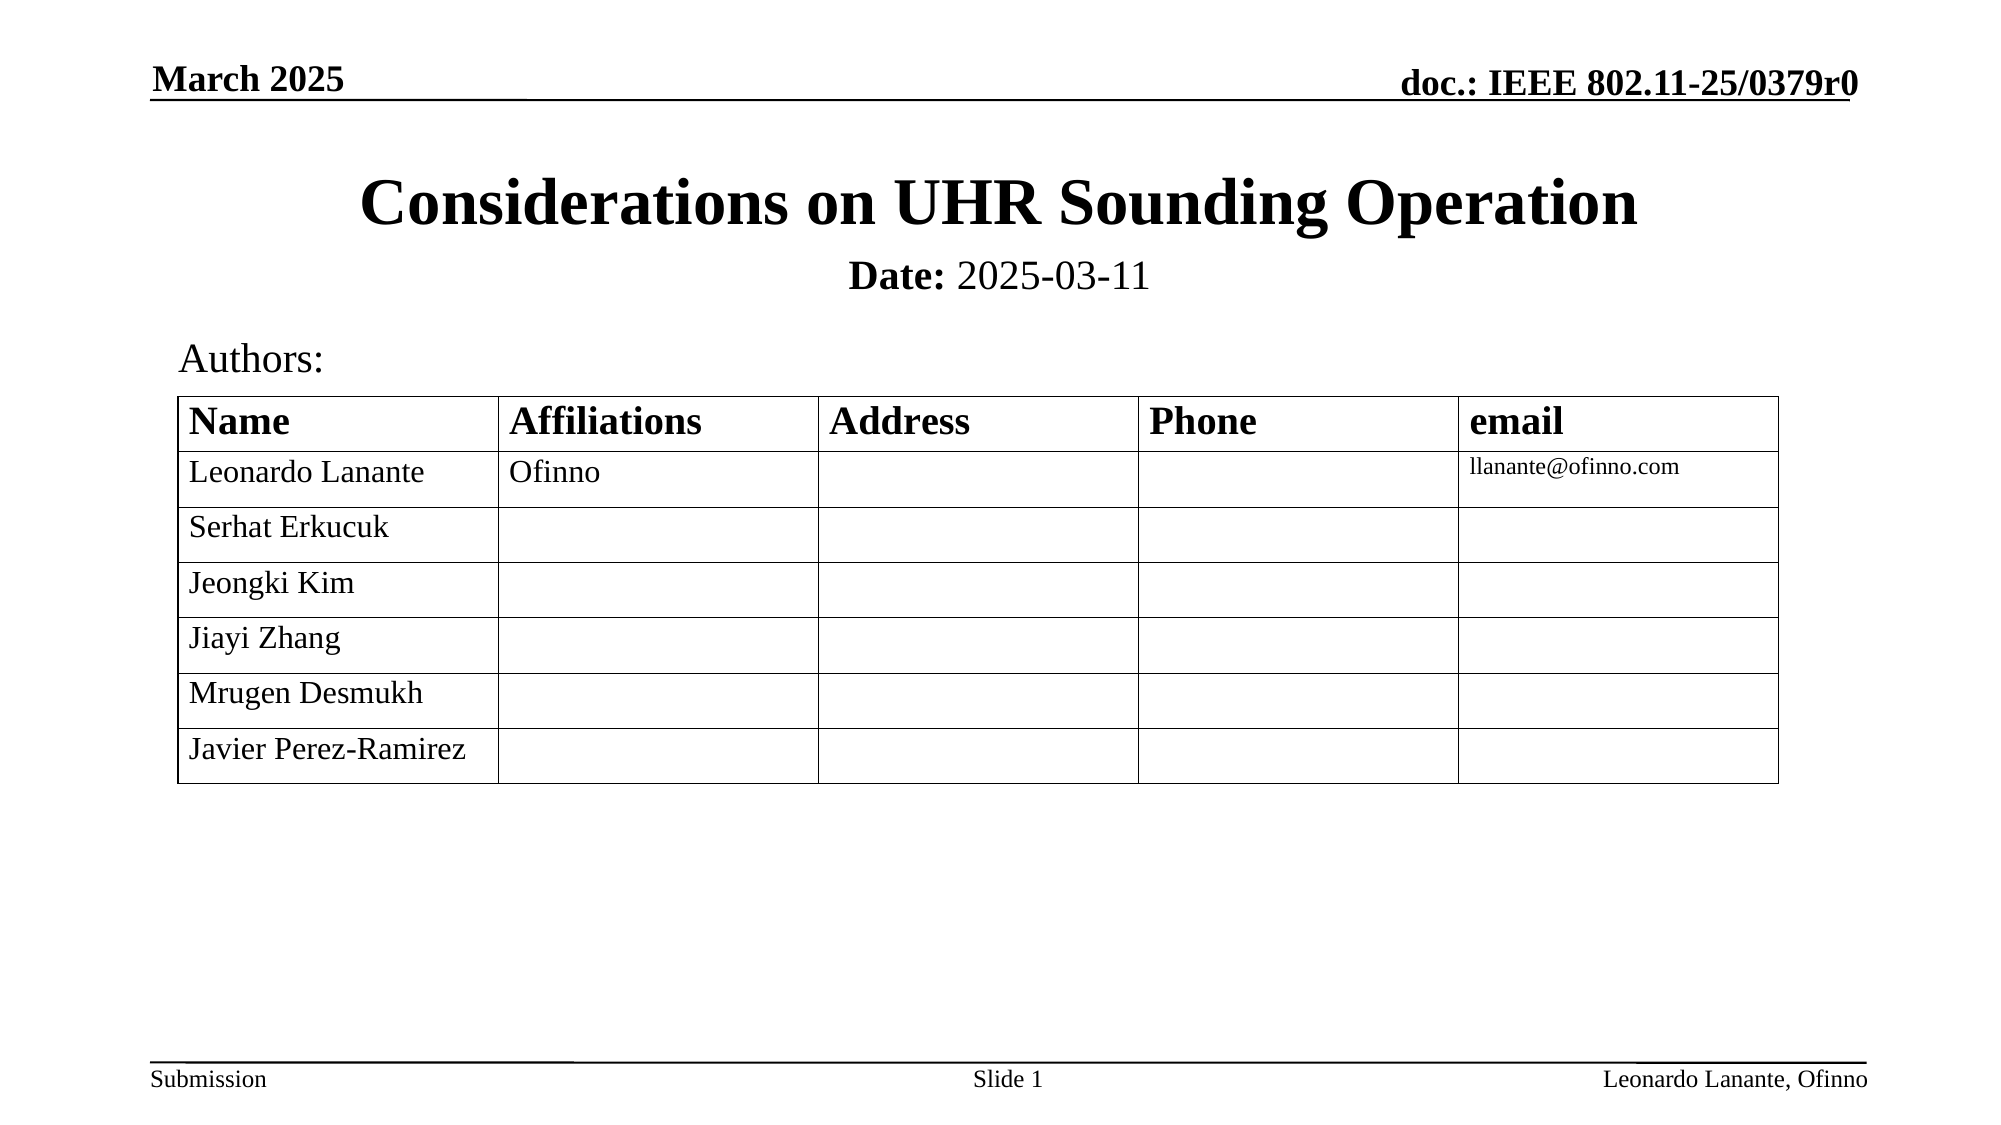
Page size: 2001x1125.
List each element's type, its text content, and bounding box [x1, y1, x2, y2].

title Considerations on UHR Sounding Operation [149, 76, 1851, 319]
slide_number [152, 54, 563, 100]
text_box Authors: [162, 323, 401, 387]
footer Leonardo Lanante, Ofinno [1171, 1061, 1869, 1093]
subtitle Date: 2025-03-11 [299, 239, 1701, 319]
slide_number Slide 1 [950, 1061, 1067, 1123]
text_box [162, 395, 1825, 834]
